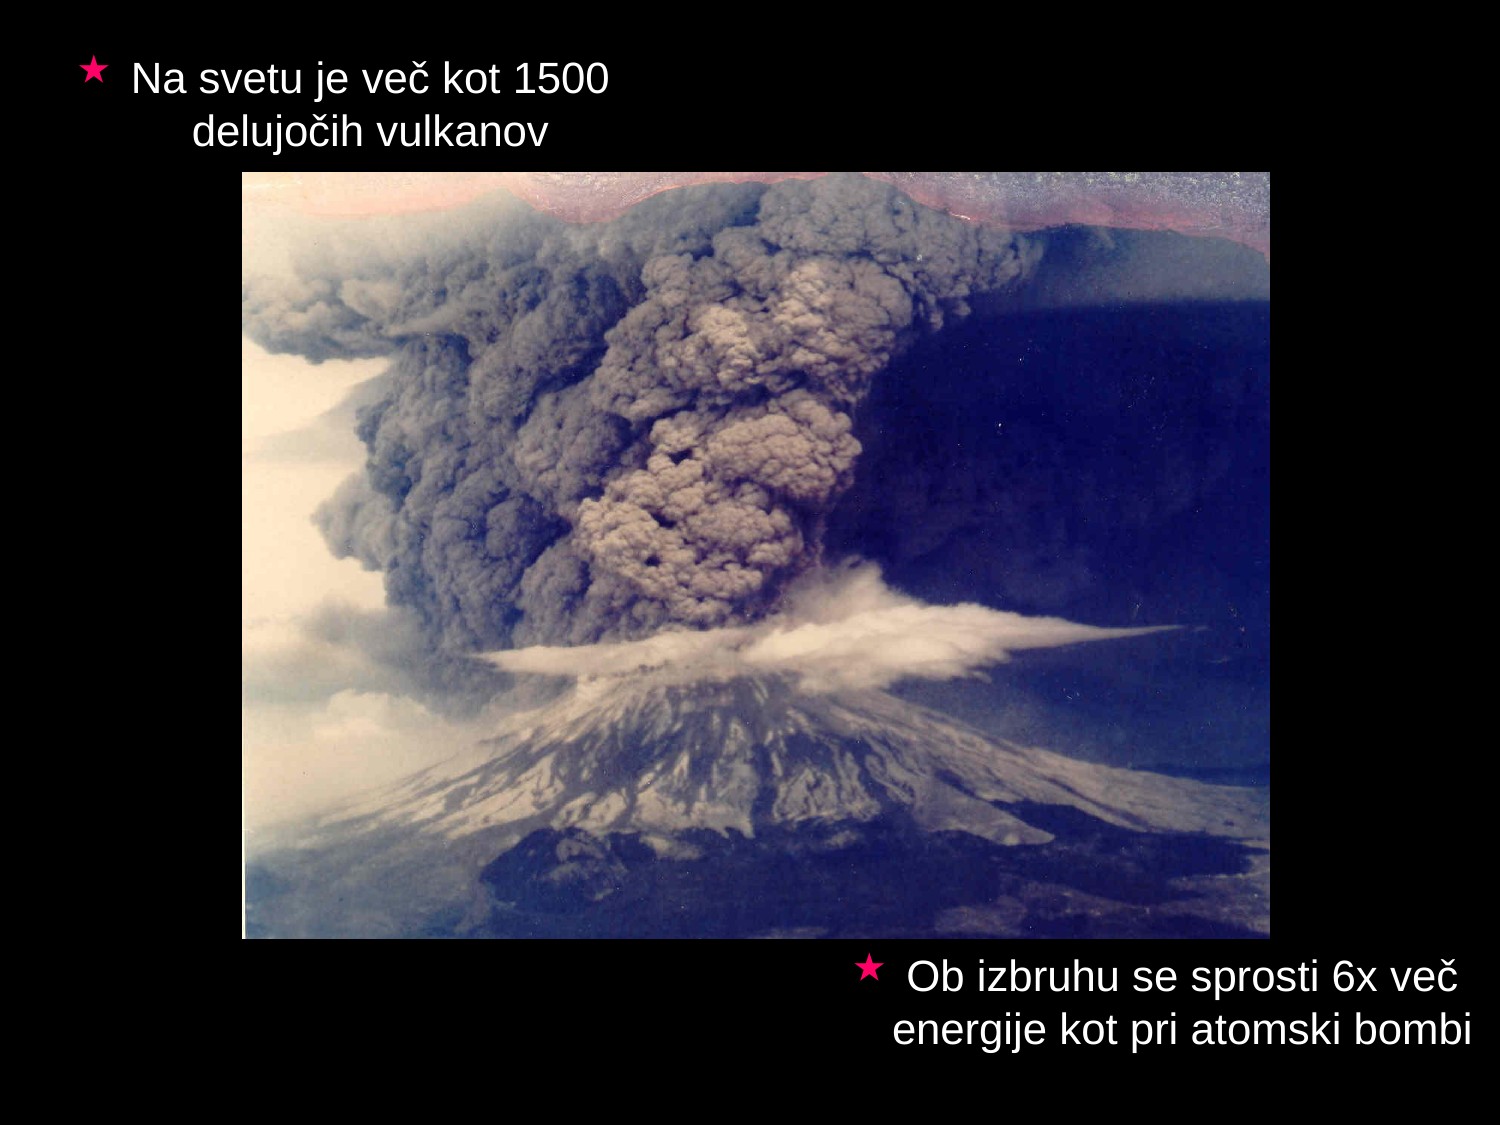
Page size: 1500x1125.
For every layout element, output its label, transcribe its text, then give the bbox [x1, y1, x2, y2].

picture [242, 172, 1270, 940]
text_box Ob izbruhu se sprosti 6x več energije kot pri atomski bombi [809, 940, 1500, 1075]
text_box Na svetu je več kot 1500 delujočih vulkanov [41, 42, 644, 149]
